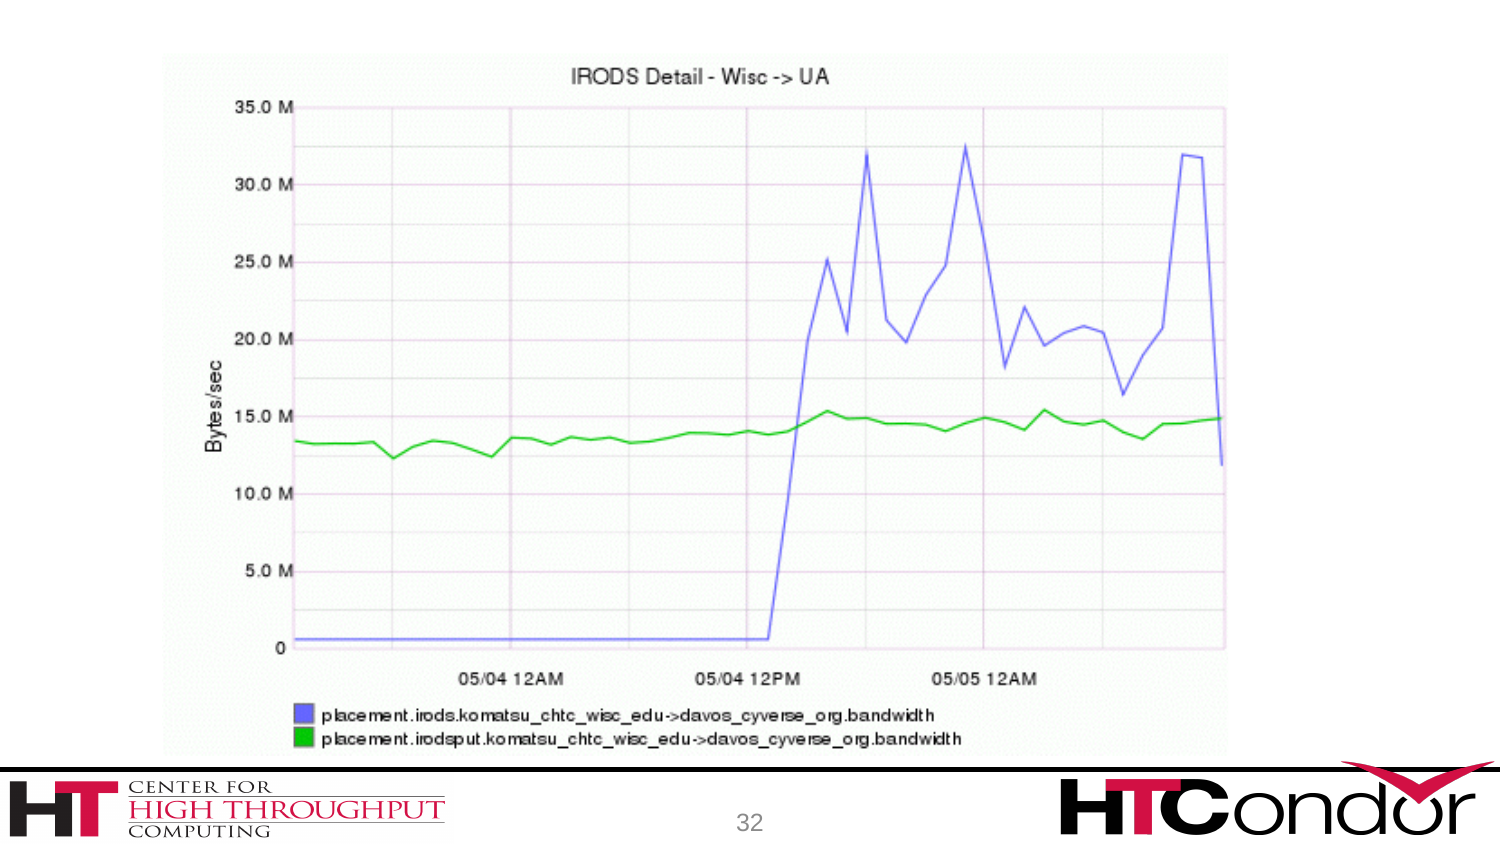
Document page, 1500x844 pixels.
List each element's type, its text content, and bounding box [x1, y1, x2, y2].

picture [161, 52, 1229, 756]
slide_number 32 [575, 798, 925, 844]
picture [1055, 760, 1500, 840]
picture [0, 772, 454, 844]
